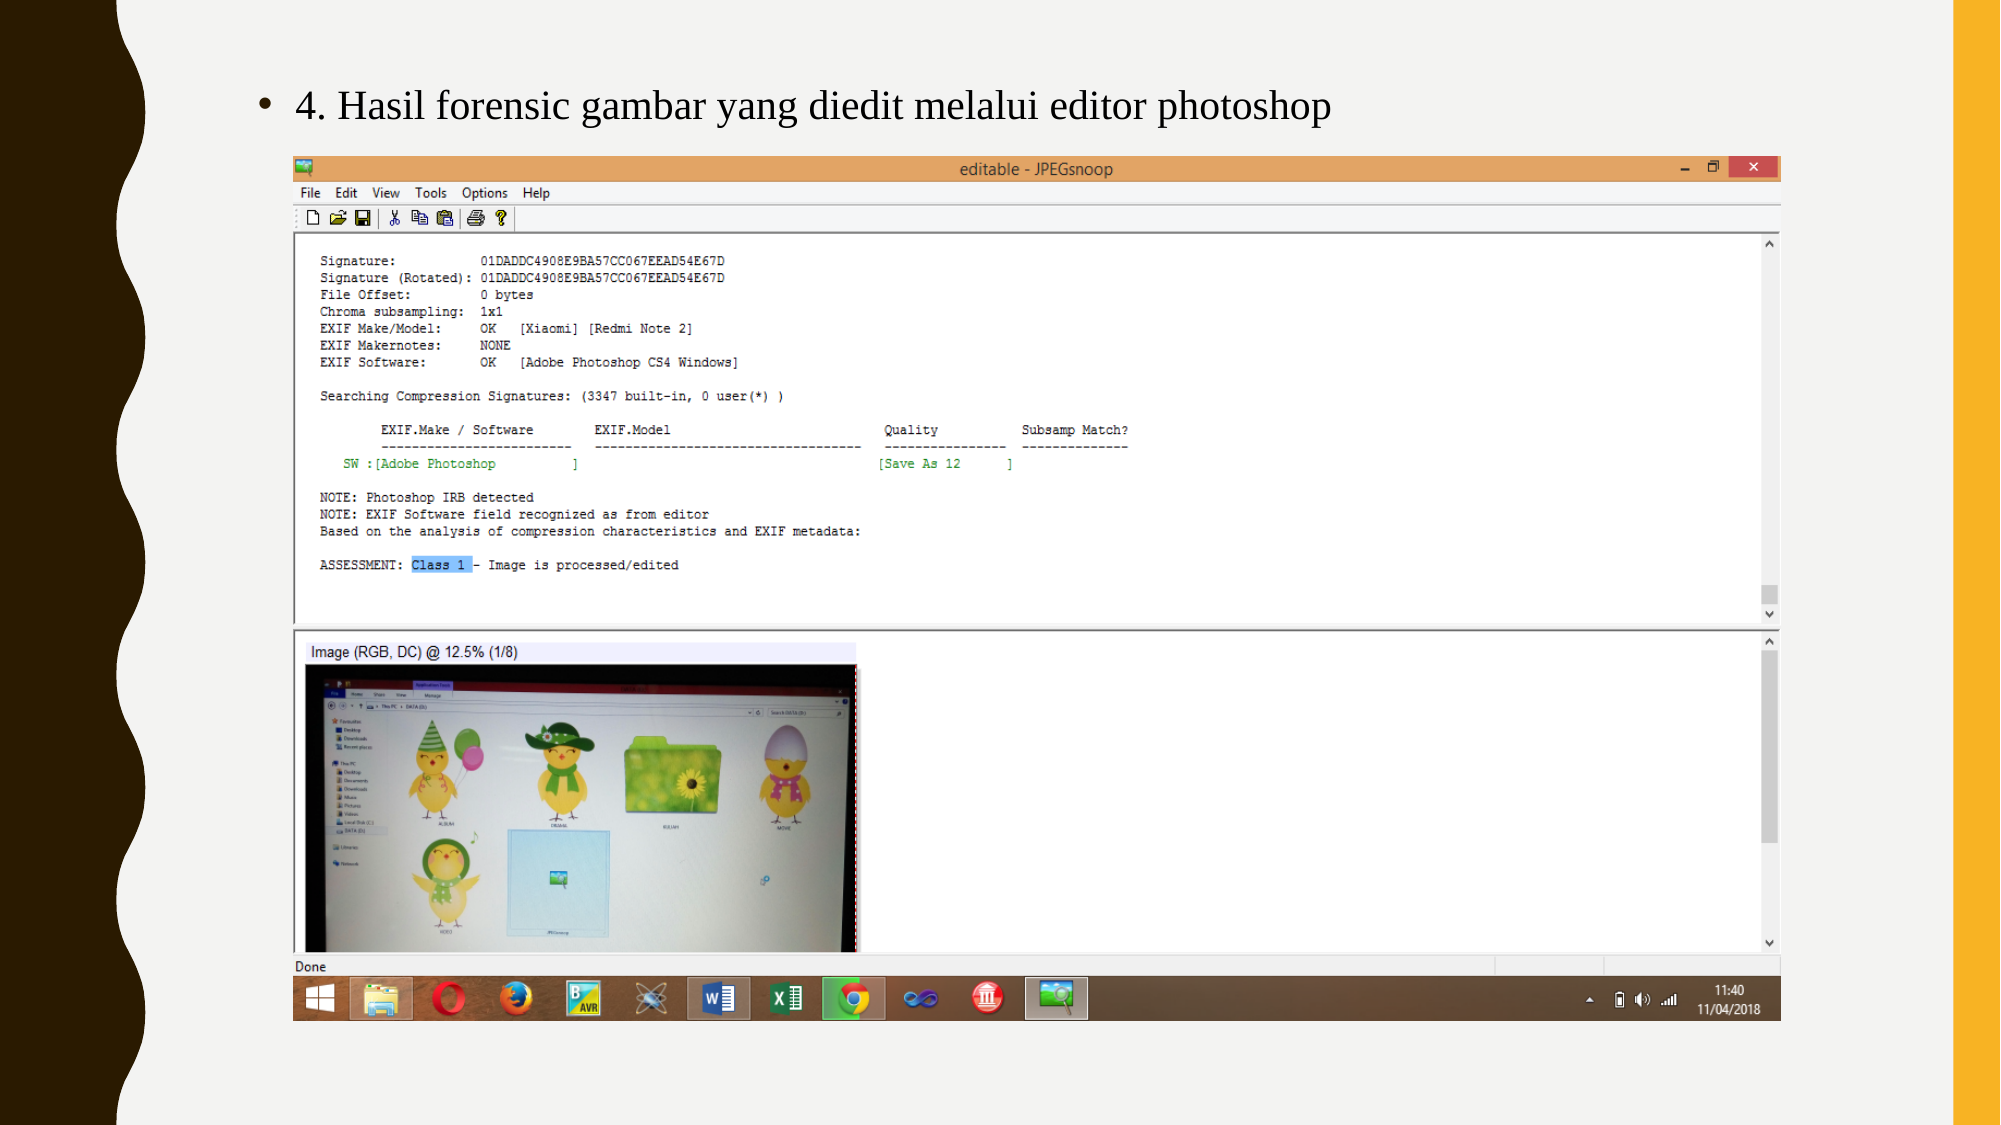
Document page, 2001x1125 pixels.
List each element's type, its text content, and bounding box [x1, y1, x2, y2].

picture [293, 156, 1781, 1021]
list 4. Hasil forensic gambar yang diedit melalui editor photoshop [242, 65, 1838, 1036]
